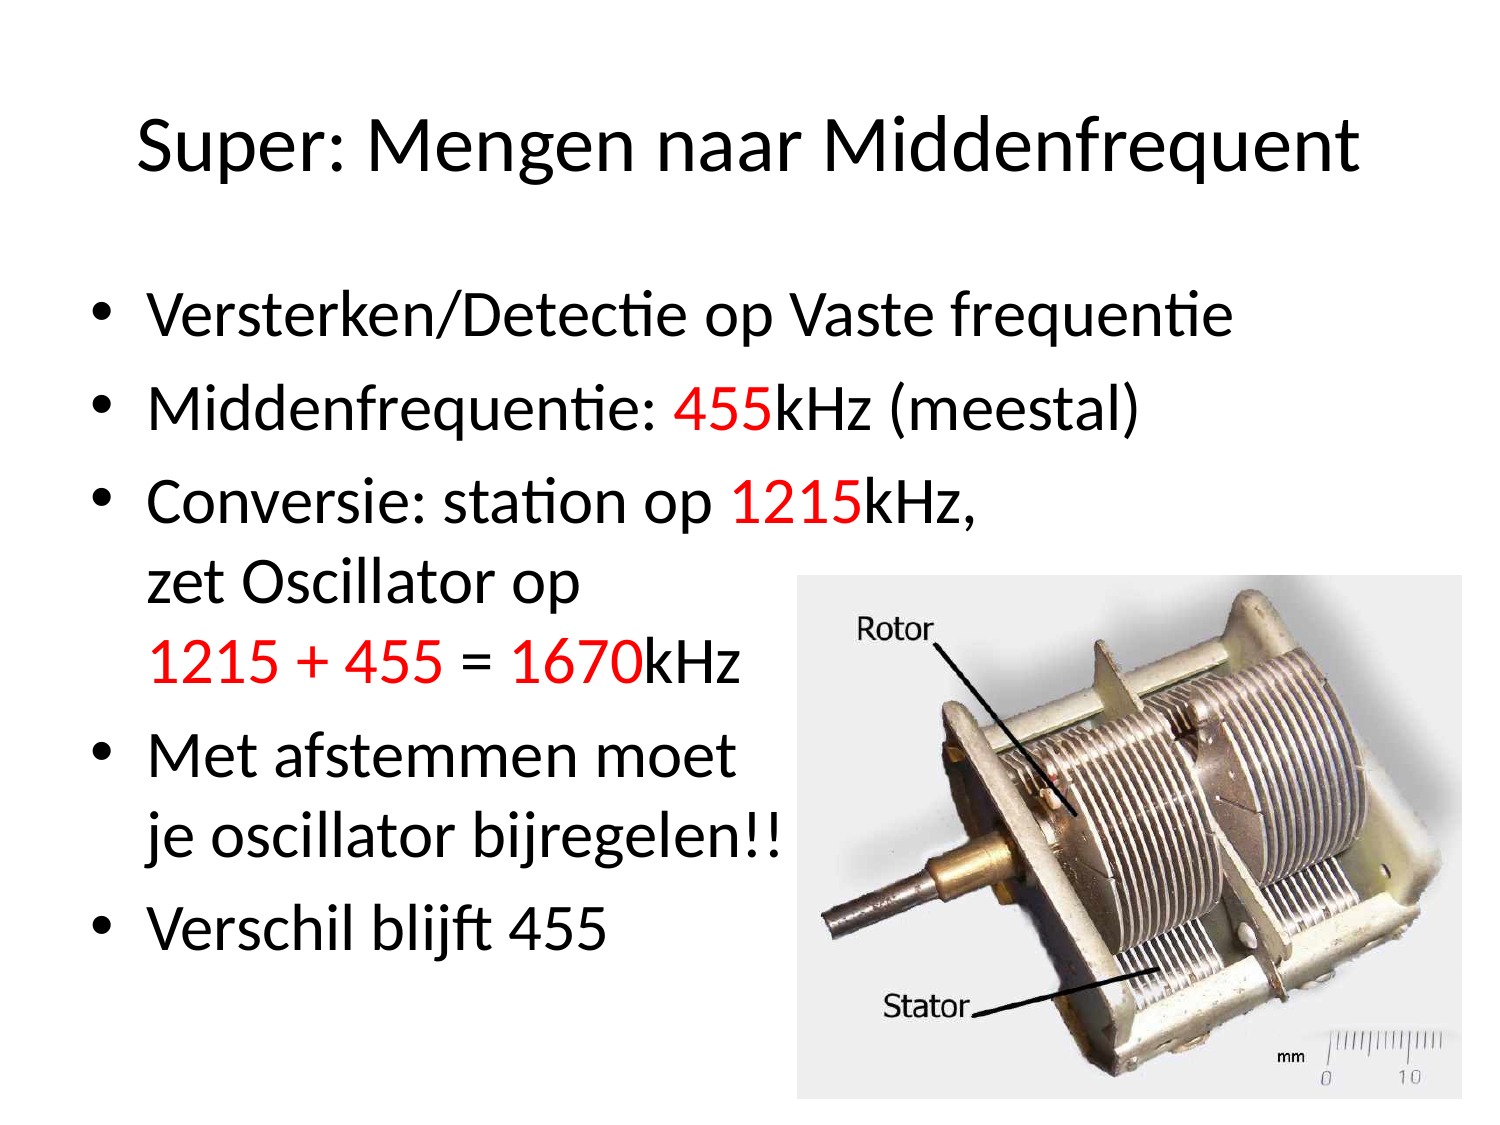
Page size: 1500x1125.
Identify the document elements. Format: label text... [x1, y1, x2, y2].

picture [796, 574, 1462, 1099]
list Versterken/Detectie op Vaste frequentie Middenfrequentie: 455kHz (meestal) Conversie: station op 1215kHz, zet Oscillator op 1215 + 455 = 1670kHz Met afstemmen moet je oscillator bijregelen!! Verschil blijft 455 [75, 262, 1425, 1047]
title Super: Mengen naar Middenfrequent [75, 45, 1425, 233]
